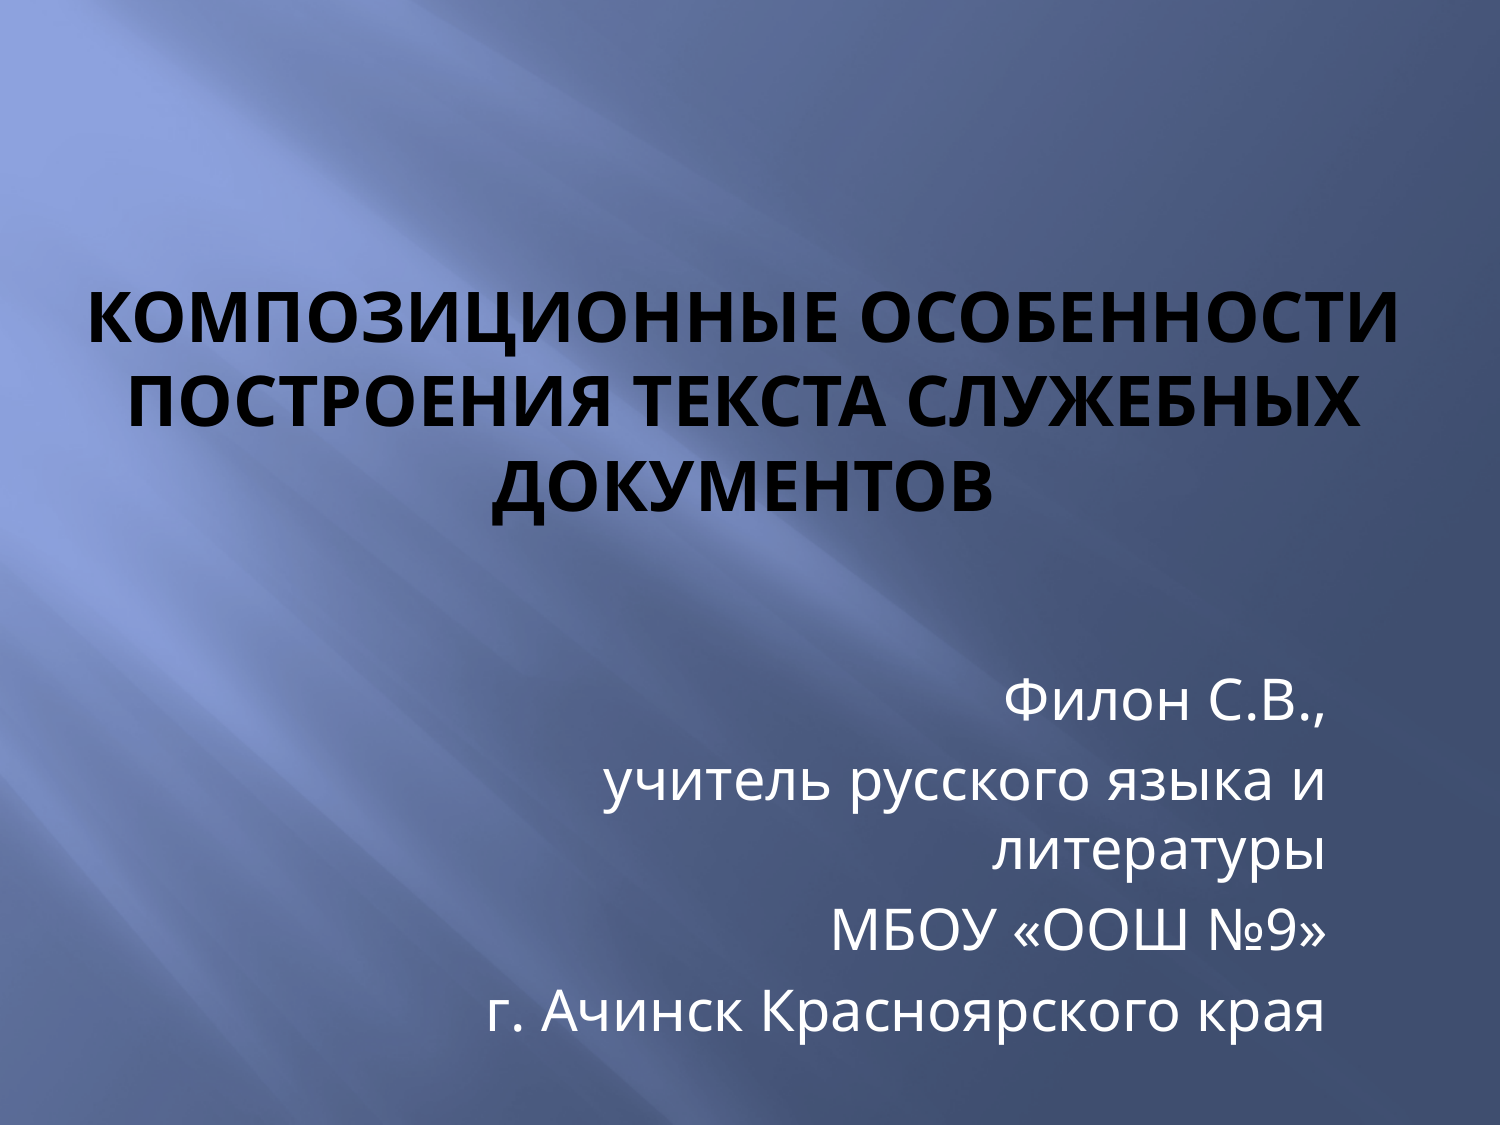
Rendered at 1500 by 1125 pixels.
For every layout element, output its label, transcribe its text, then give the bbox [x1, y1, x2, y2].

subtitle Филон С.В., учитель русского языка и литературы МБОУ «ООШ №9» г. Ачинск Красноярского края [292, 574, 1343, 1055]
title Композиционные особенности построения текста служебных документов [69, 224, 1420, 525]
